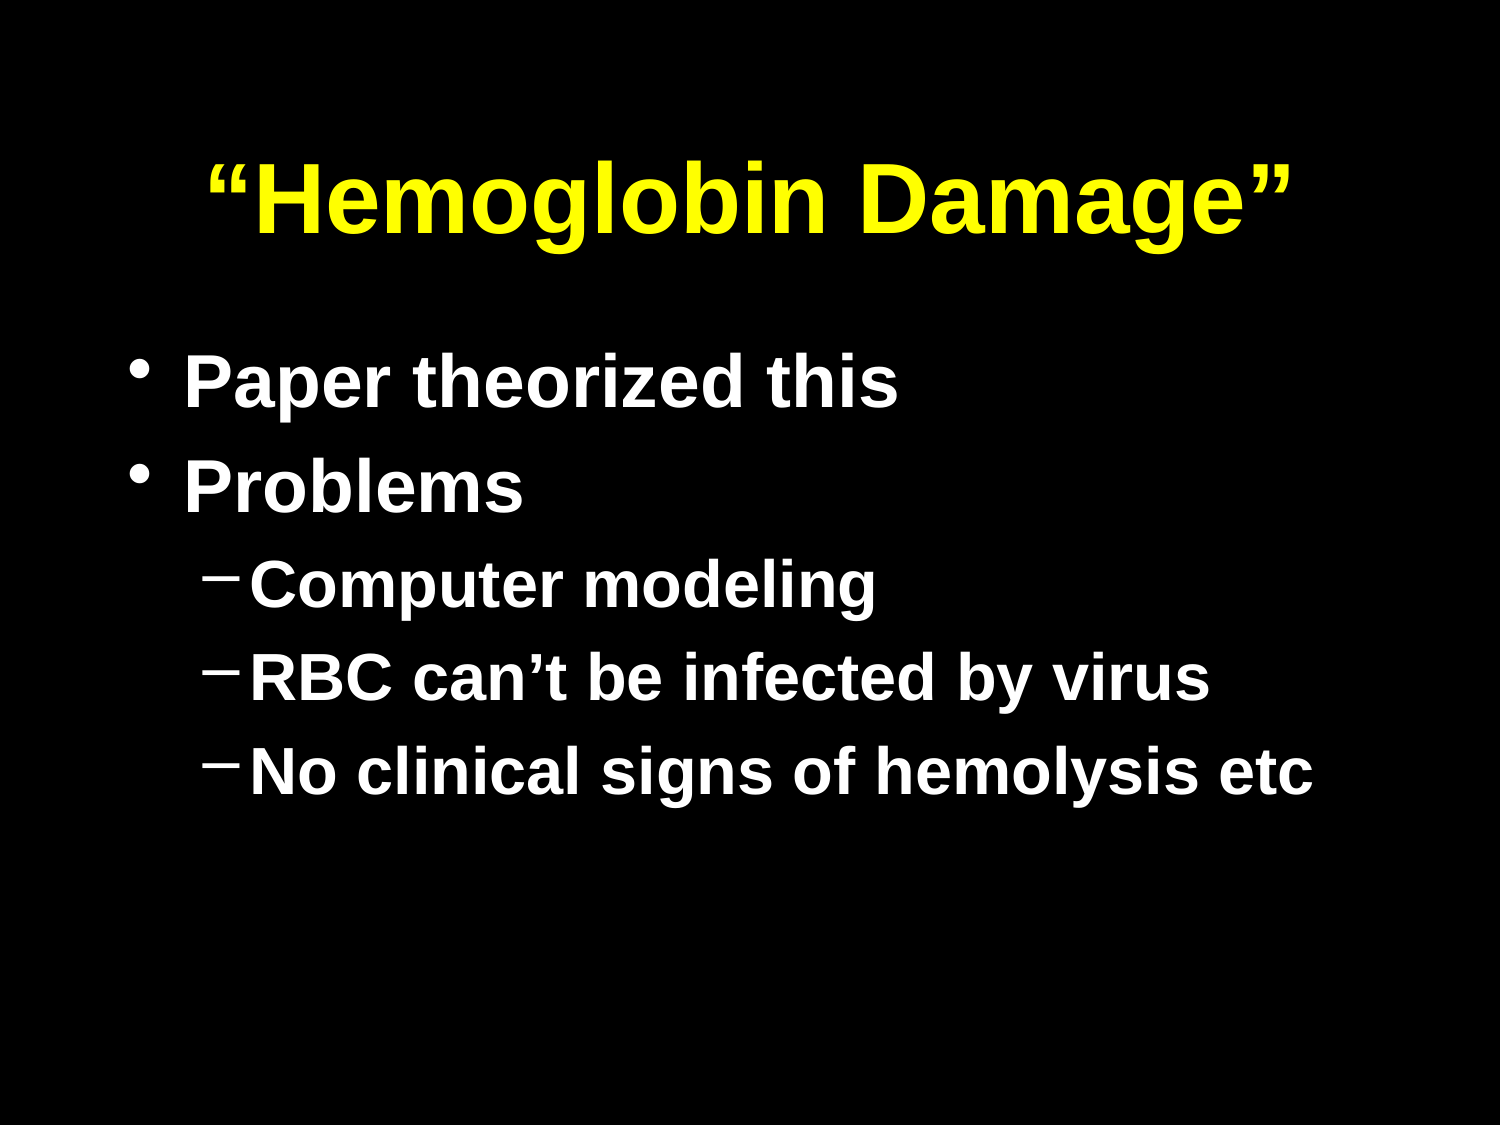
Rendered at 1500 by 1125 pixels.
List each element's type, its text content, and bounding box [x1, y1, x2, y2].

list Paper theorized this Problems Computer modeling RBC can’t be infected by virus No clinical signs of hemolysis etc [112, 324, 1388, 1000]
title “Hemoglobin Damage” [112, 99, 1388, 288]
